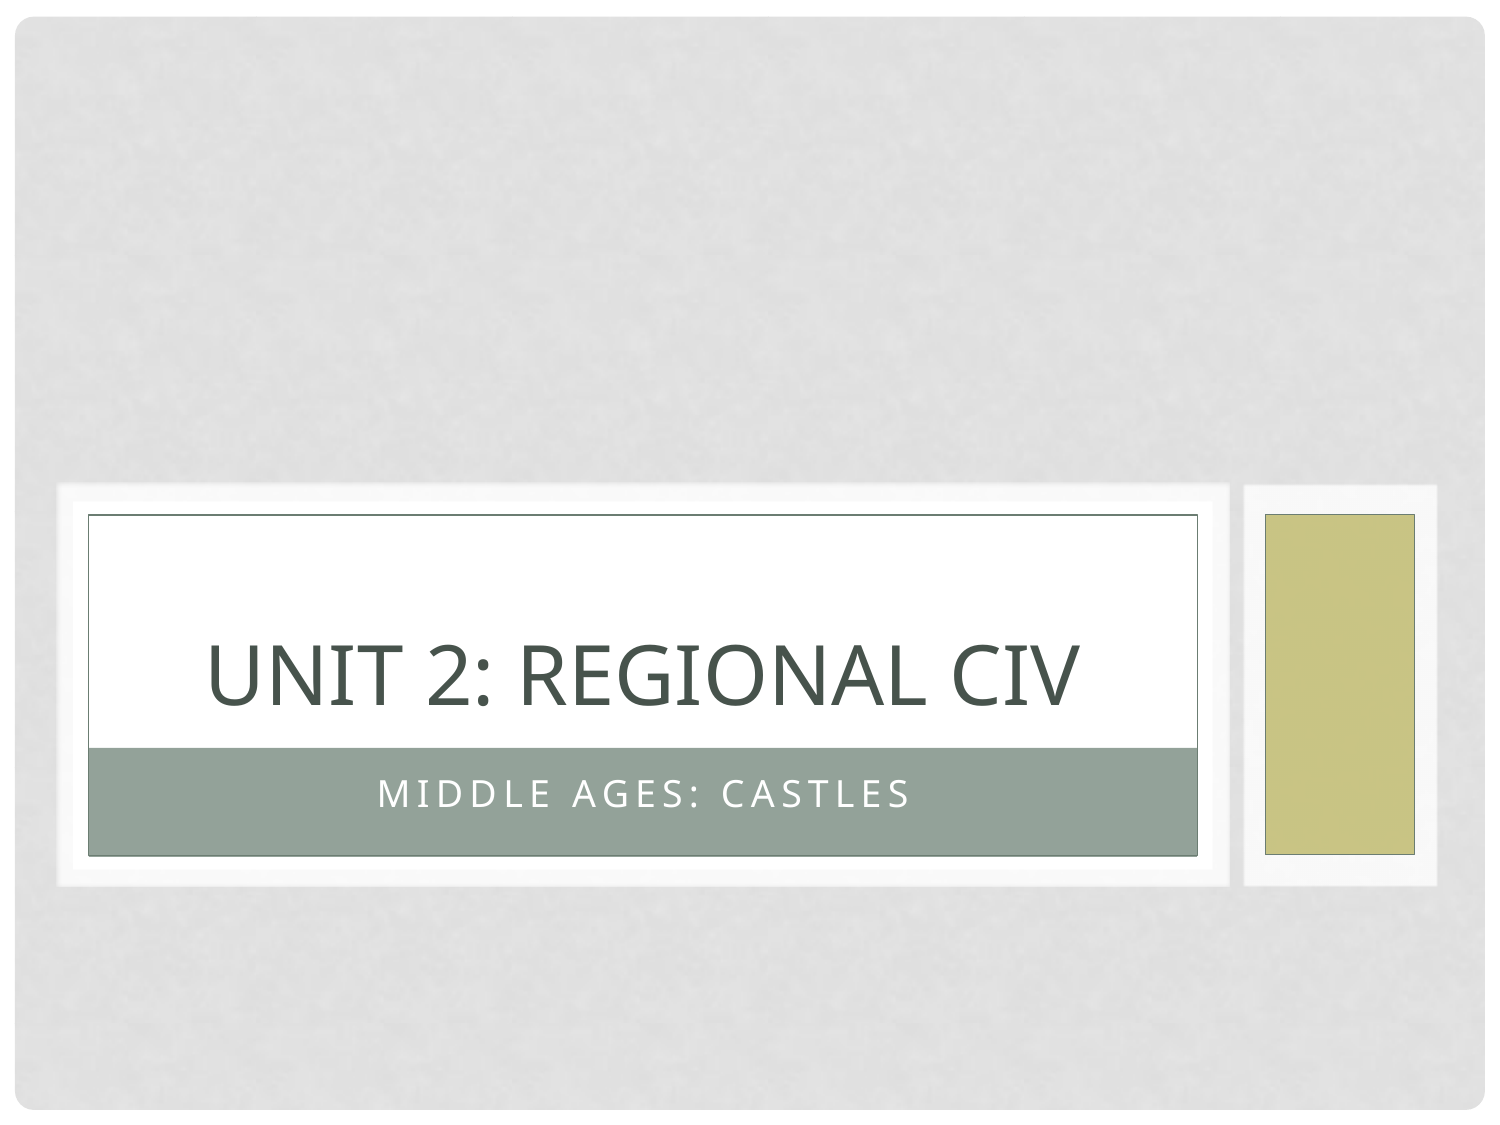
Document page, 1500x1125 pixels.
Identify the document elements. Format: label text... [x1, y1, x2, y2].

title Unit 2: Regional civ [99, 529, 1187, 730]
subtitle Middle ages: castles [105, 762, 1181, 838]
